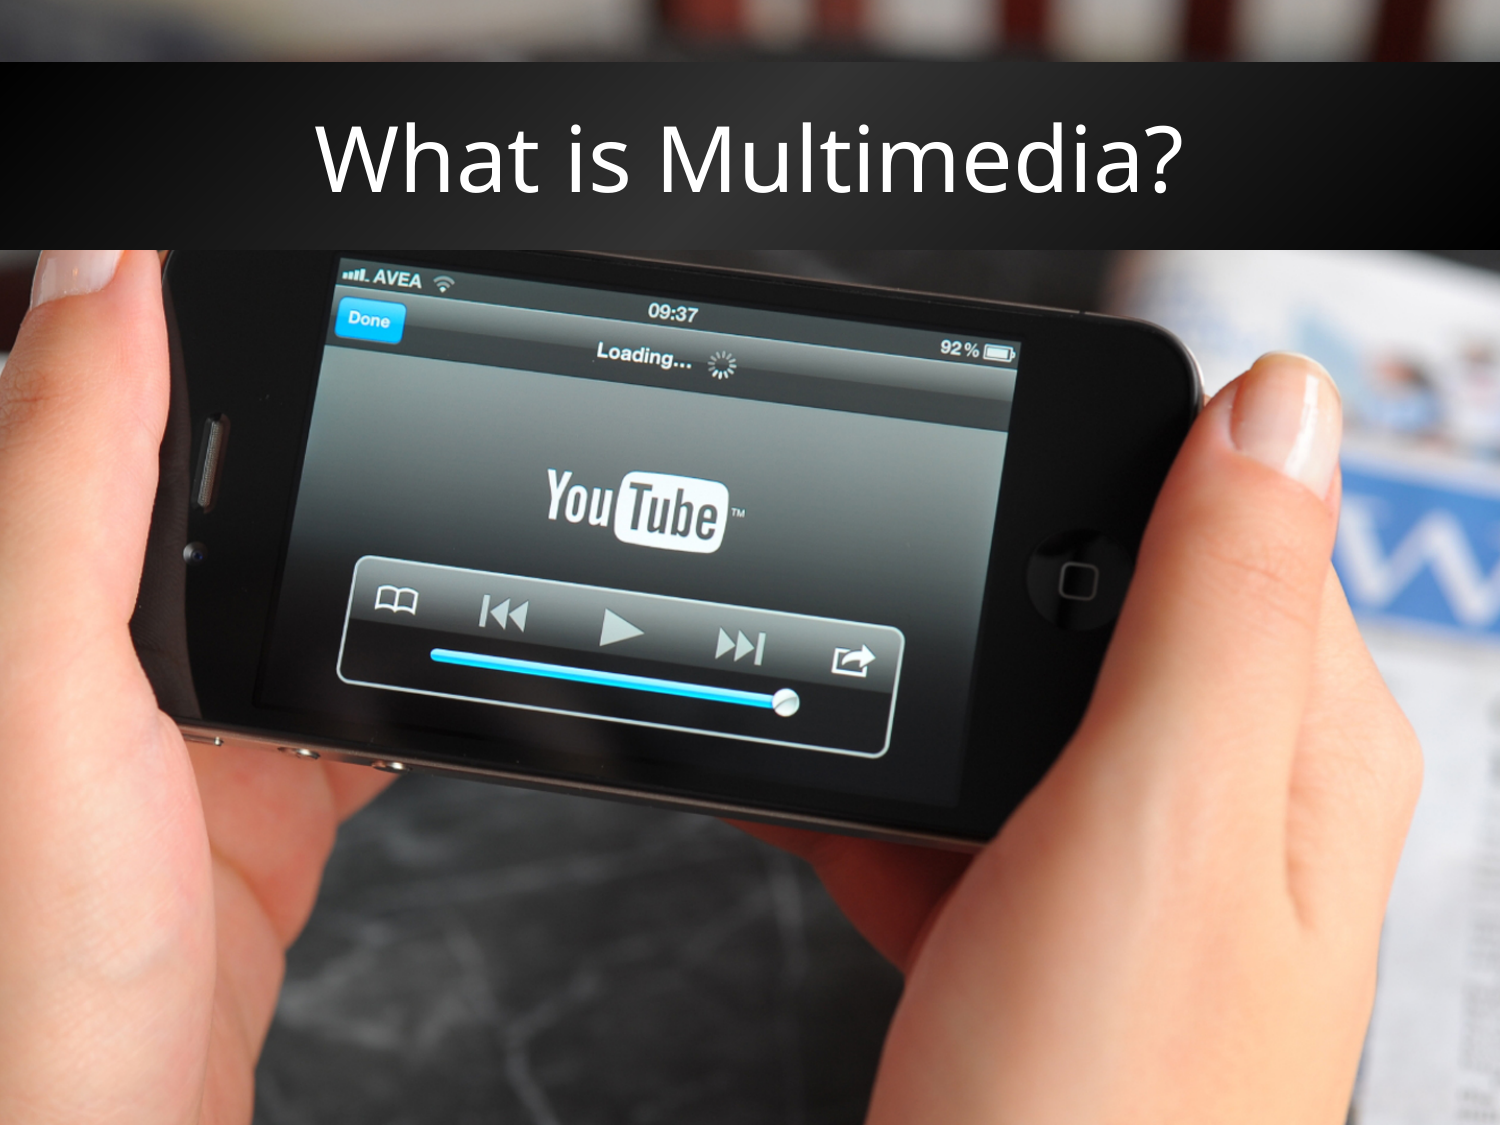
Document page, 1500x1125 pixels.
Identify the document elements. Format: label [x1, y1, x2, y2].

list [0, 0, 1500, 1125]
